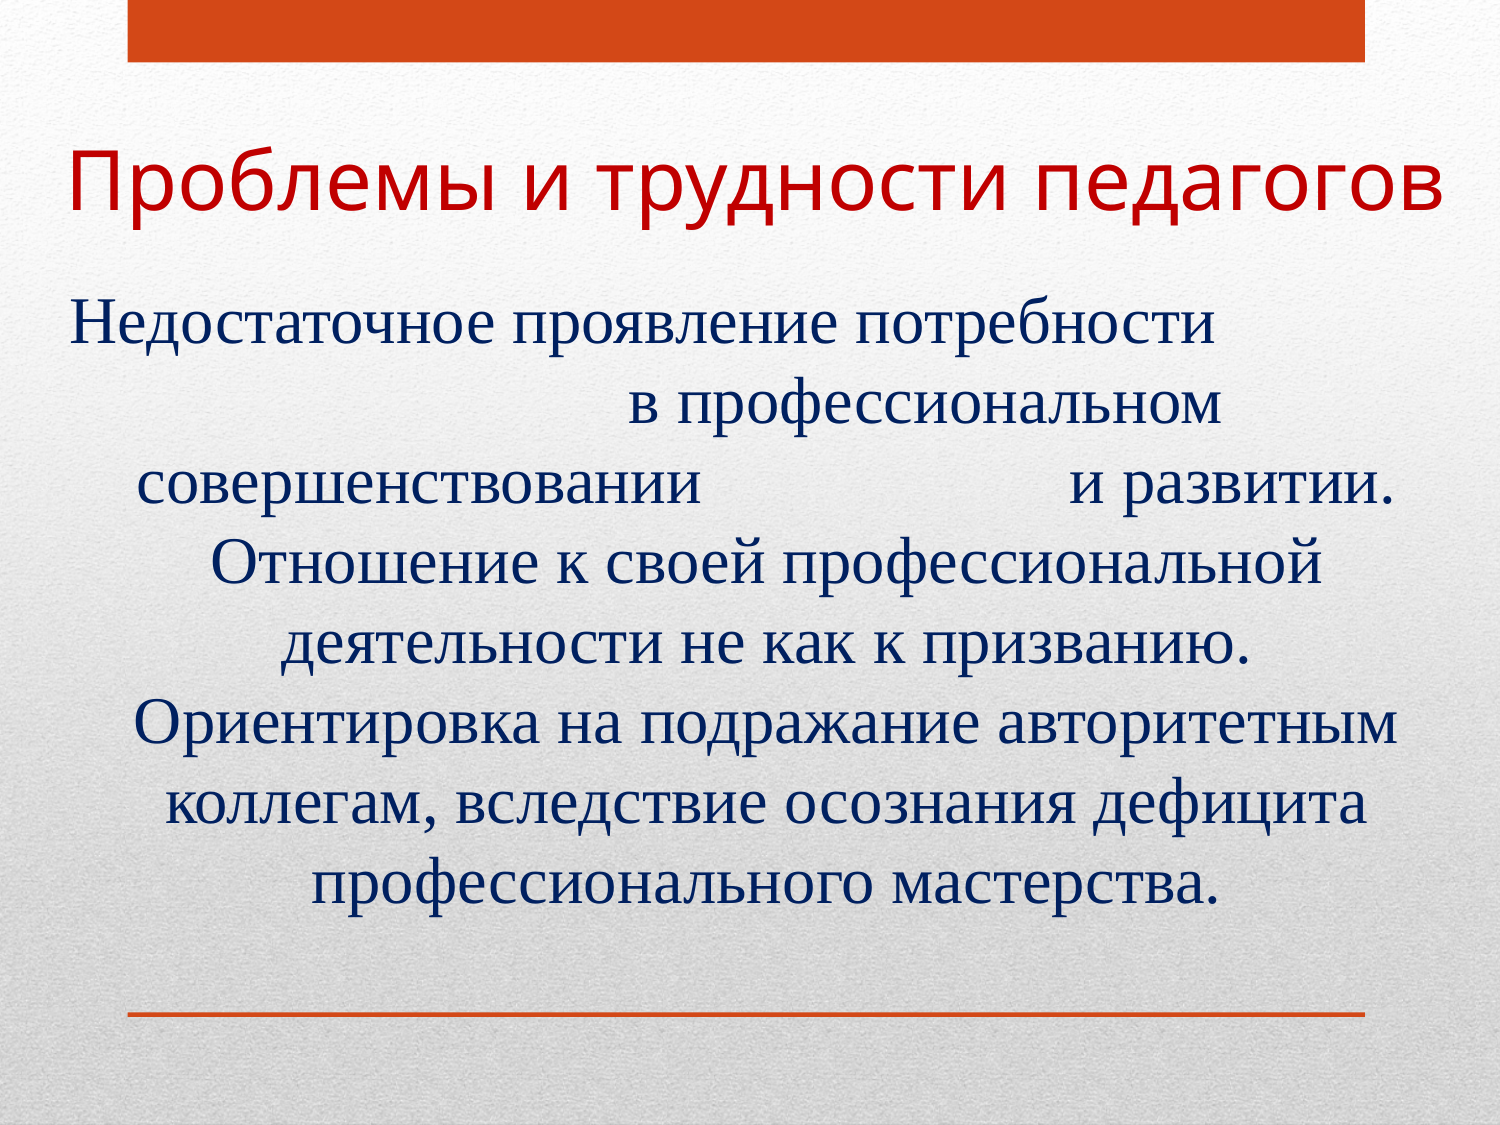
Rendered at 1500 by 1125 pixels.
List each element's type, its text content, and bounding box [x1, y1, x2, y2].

text_box Недостаточное проявление потребности в профессиональном совершенствовании и развитии. Отношение к своей профессиональной деятельности не как к призванию. Ориентировка на подражание авторитетным коллегам, вследствие осознания дефицита профессионального мастерства. [46, 269, 1441, 924]
title Проблемы и трудности педагогов [46, 46, 1465, 235]
